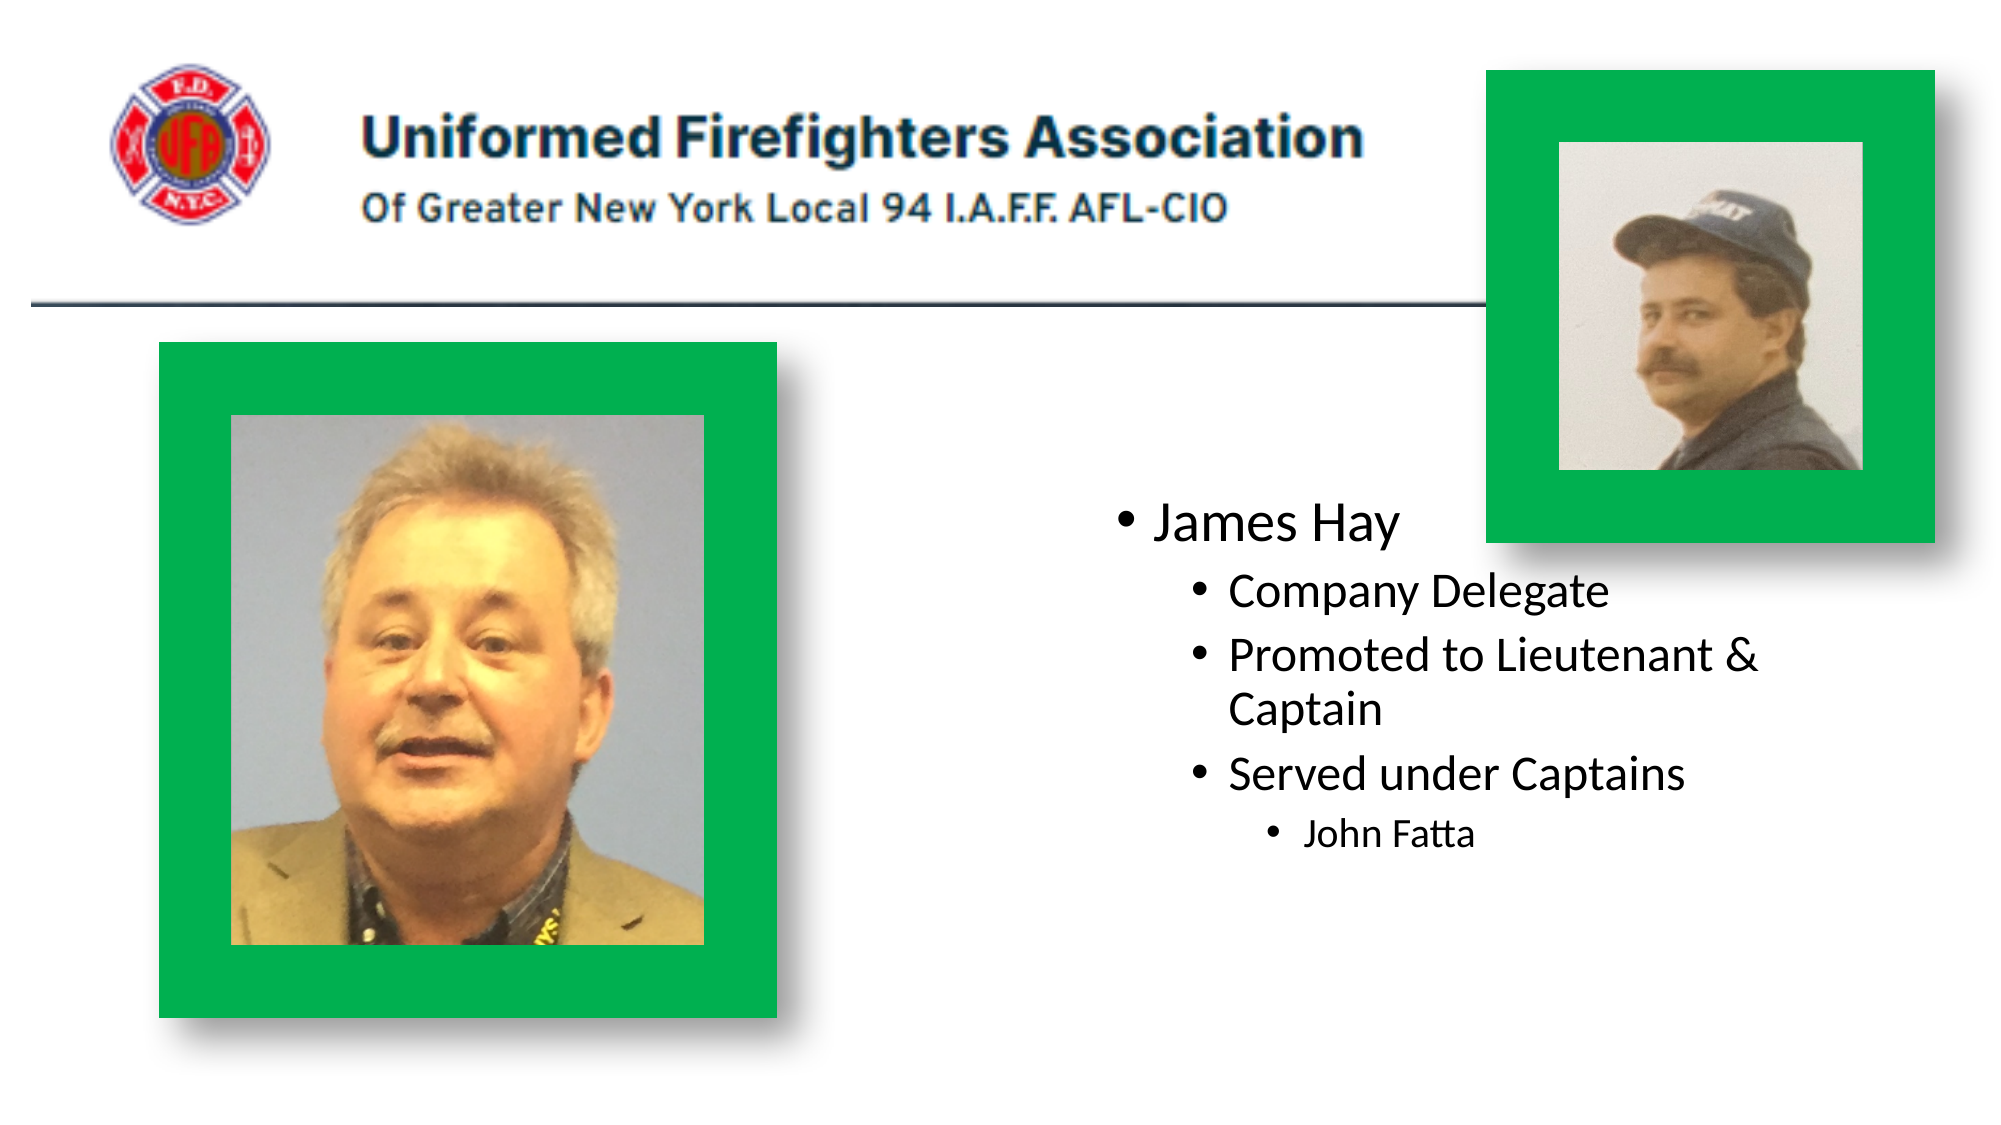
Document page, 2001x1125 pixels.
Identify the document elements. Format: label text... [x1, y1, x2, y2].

list James Hay Company Delegate Promoted to Lieutenant & Captain Served under Captains John Fatta [1101, 483, 1863, 1014]
picture [231, 916, 704, 945]
picture [231, 415, 704, 443]
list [202, 443, 733, 916]
picture [31, 49, 1863, 471]
